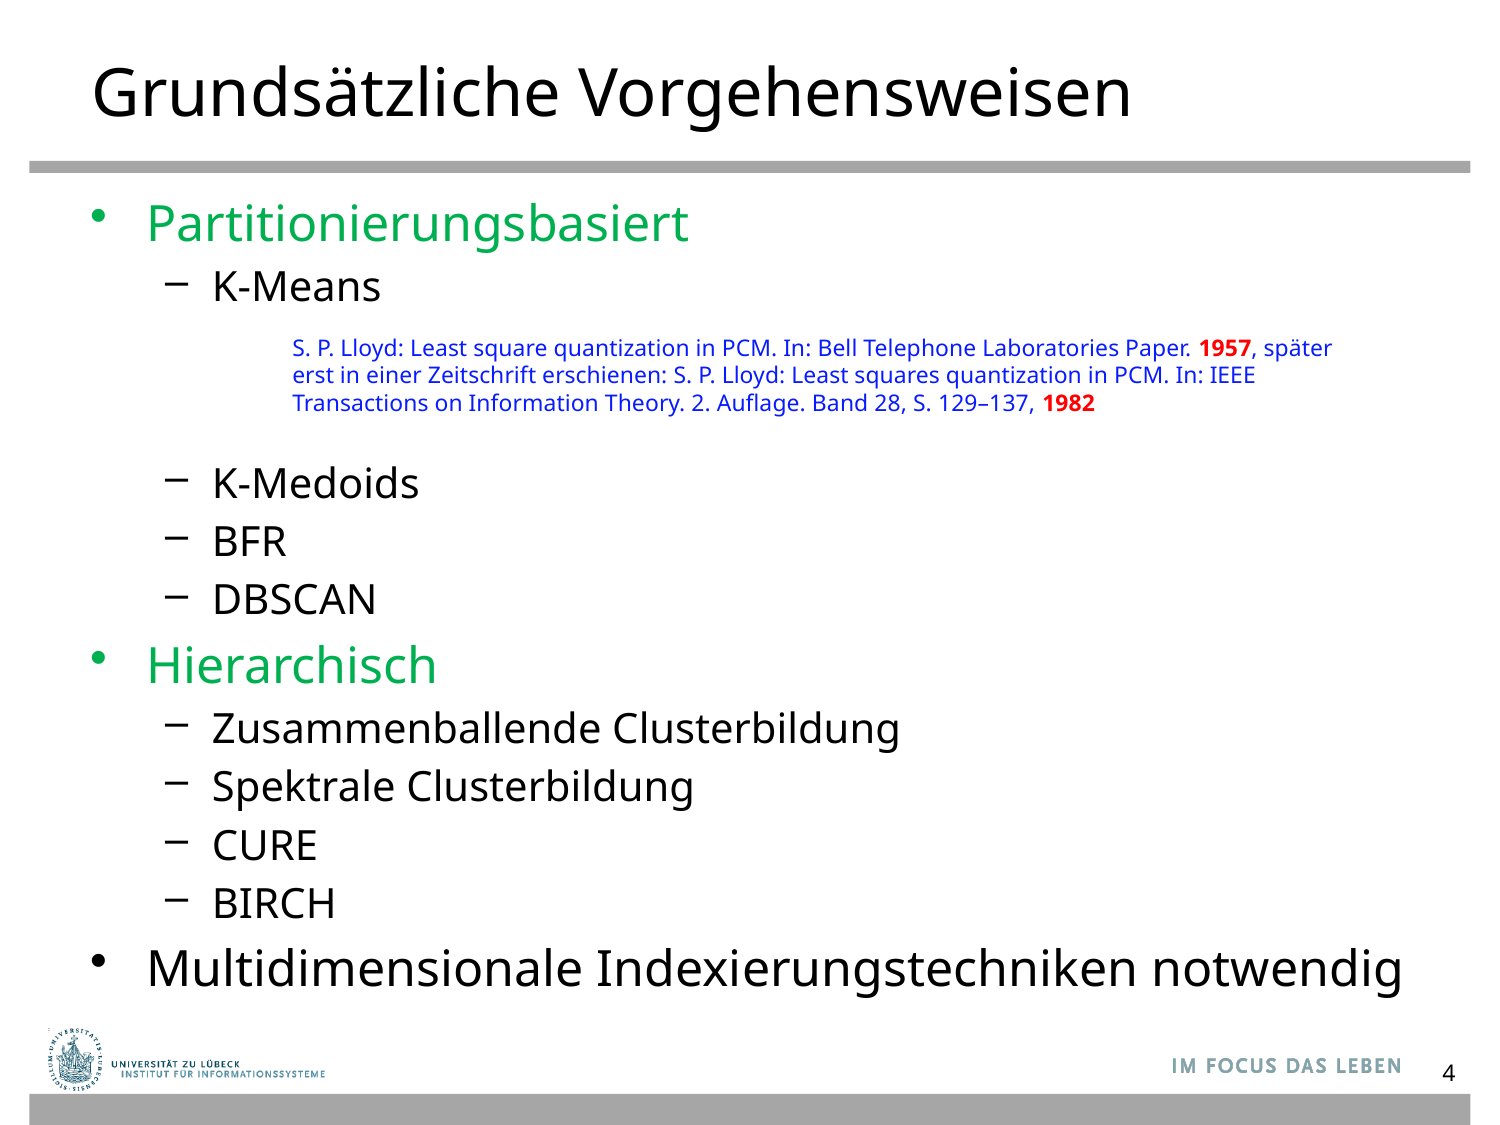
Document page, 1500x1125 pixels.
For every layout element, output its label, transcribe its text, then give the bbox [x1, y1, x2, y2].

list Partitionierungsbasiert K-Means K-Medoids BFR DBSCAN Hierarchisch Zusammenballende Clusterbildung Spektrale Clusterbildung CURE BIRCH Multidimensionale Indexierungstechniken notwendig [75, 184, 1425, 1000]
slide_number 4 [1305, 1058, 1471, 1091]
picture [1173, 1058, 1305, 1073]
text_box S. P. Lloyd: Least square quantization in PCM. In: Bell Telephone Laboratories Paper. 1957, später erst in einer Zeitschrift erschienen: S. P. Lloyd: Least squares quantization in PCM. In: IEEE Transactions on Information Theory. 2. Auflage. Band 28, S. 129–137, 1982 [277, 326, 1379, 424]
title Grundsätzliche Vorgehensweisen [76, 42, 1427, 126]
